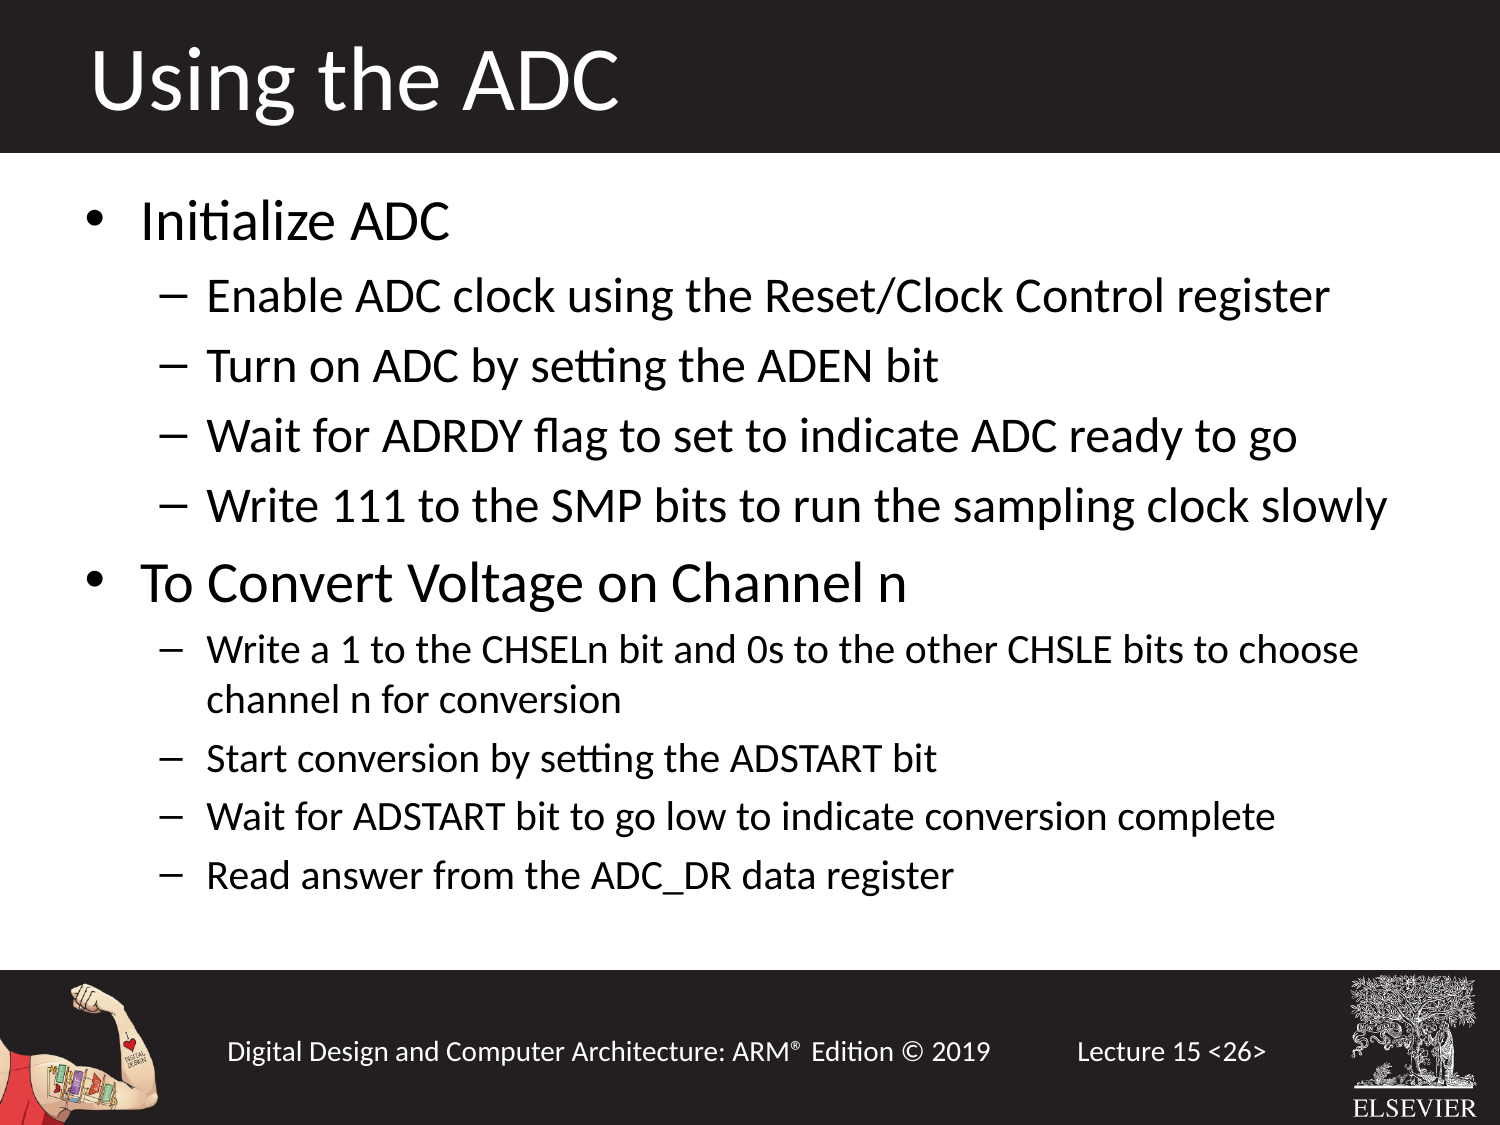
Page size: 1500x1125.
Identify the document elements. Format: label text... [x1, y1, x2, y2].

picture [0, 979, 163, 1125]
text_box Using the ADC [75, 11, 1375, 136]
text_box Initialize ADC Enable ADC clock using the Reset/Clock Control register Turn on ADC by setting the ADEN bit Wait for ADRDY flag to set to indicate ADC ready to go Write 111 to the SMP bits to run the sampling clock slowly To Convert Voltage on Channel n Write a 1 to the CHSELn bit and 0s to the other CHSLE bits to choose channel n for conversion Start conversion by setting the ADSTART bit Wait for ADSTART bit to go low to indicate conversion complete Read answer from the ADC_DR data register [69, 174, 1470, 950]
picture [1350, 974, 1477, 1117]
